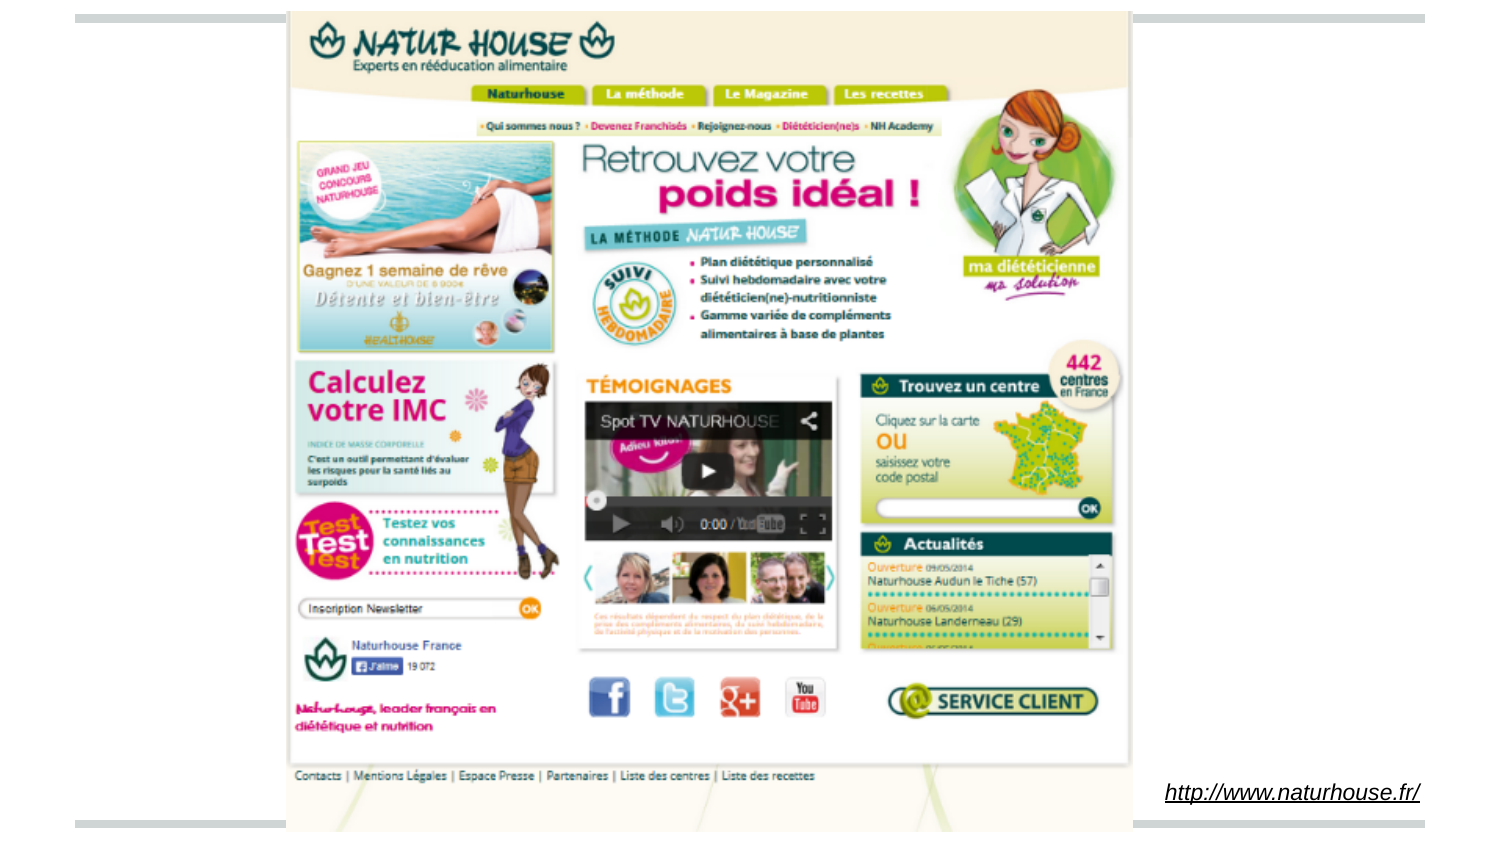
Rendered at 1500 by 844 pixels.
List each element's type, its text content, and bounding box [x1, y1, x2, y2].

picture [285, 11, 1134, 833]
text_box http://www.naturhouse.fr/ [1149, 762, 1500, 832]
